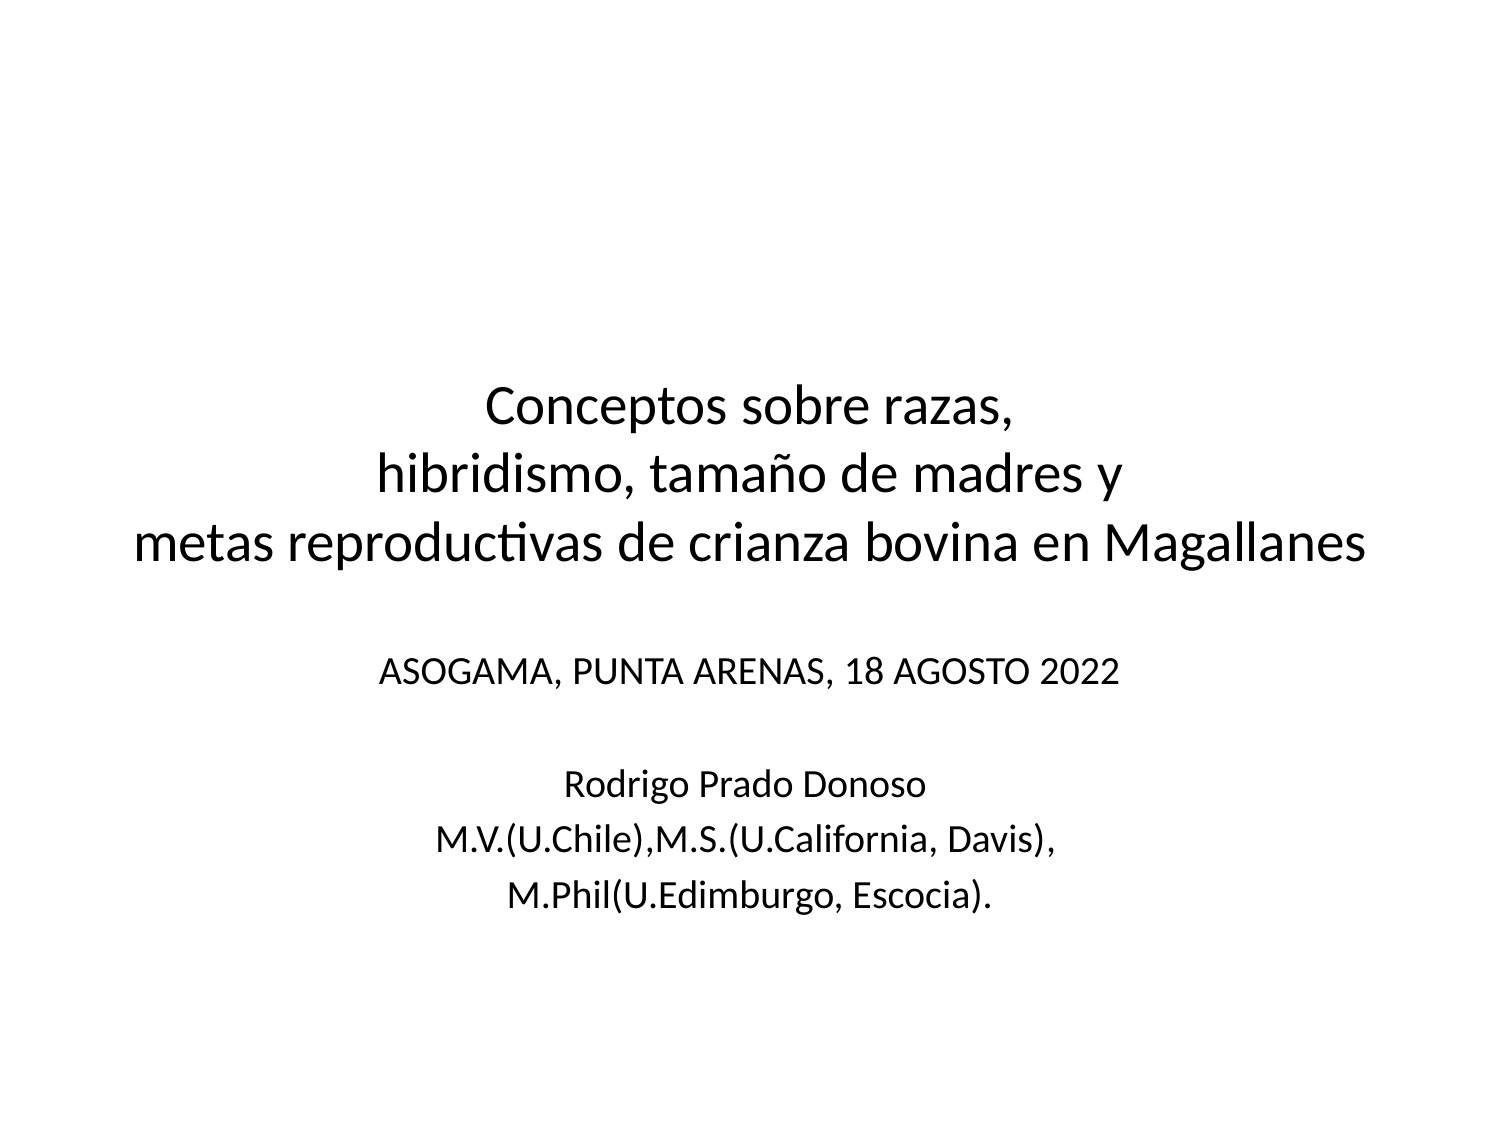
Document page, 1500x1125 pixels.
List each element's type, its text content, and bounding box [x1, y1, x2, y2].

subtitle ASOGAMA, PUNTA ARENAS, 18 AGOSTO 2022 Rodrigo Prado Donoso M.V.(U.Chile),M.S.(U.California, Davis), M.Phil(U.Edimburgo, Escocia). [225, 637, 1275, 925]
title Conceptos sobre razas, hibridismo, tamaño de madres y metas reproductivas de crianza bovina en Magallanes [112, 349, 1388, 591]
